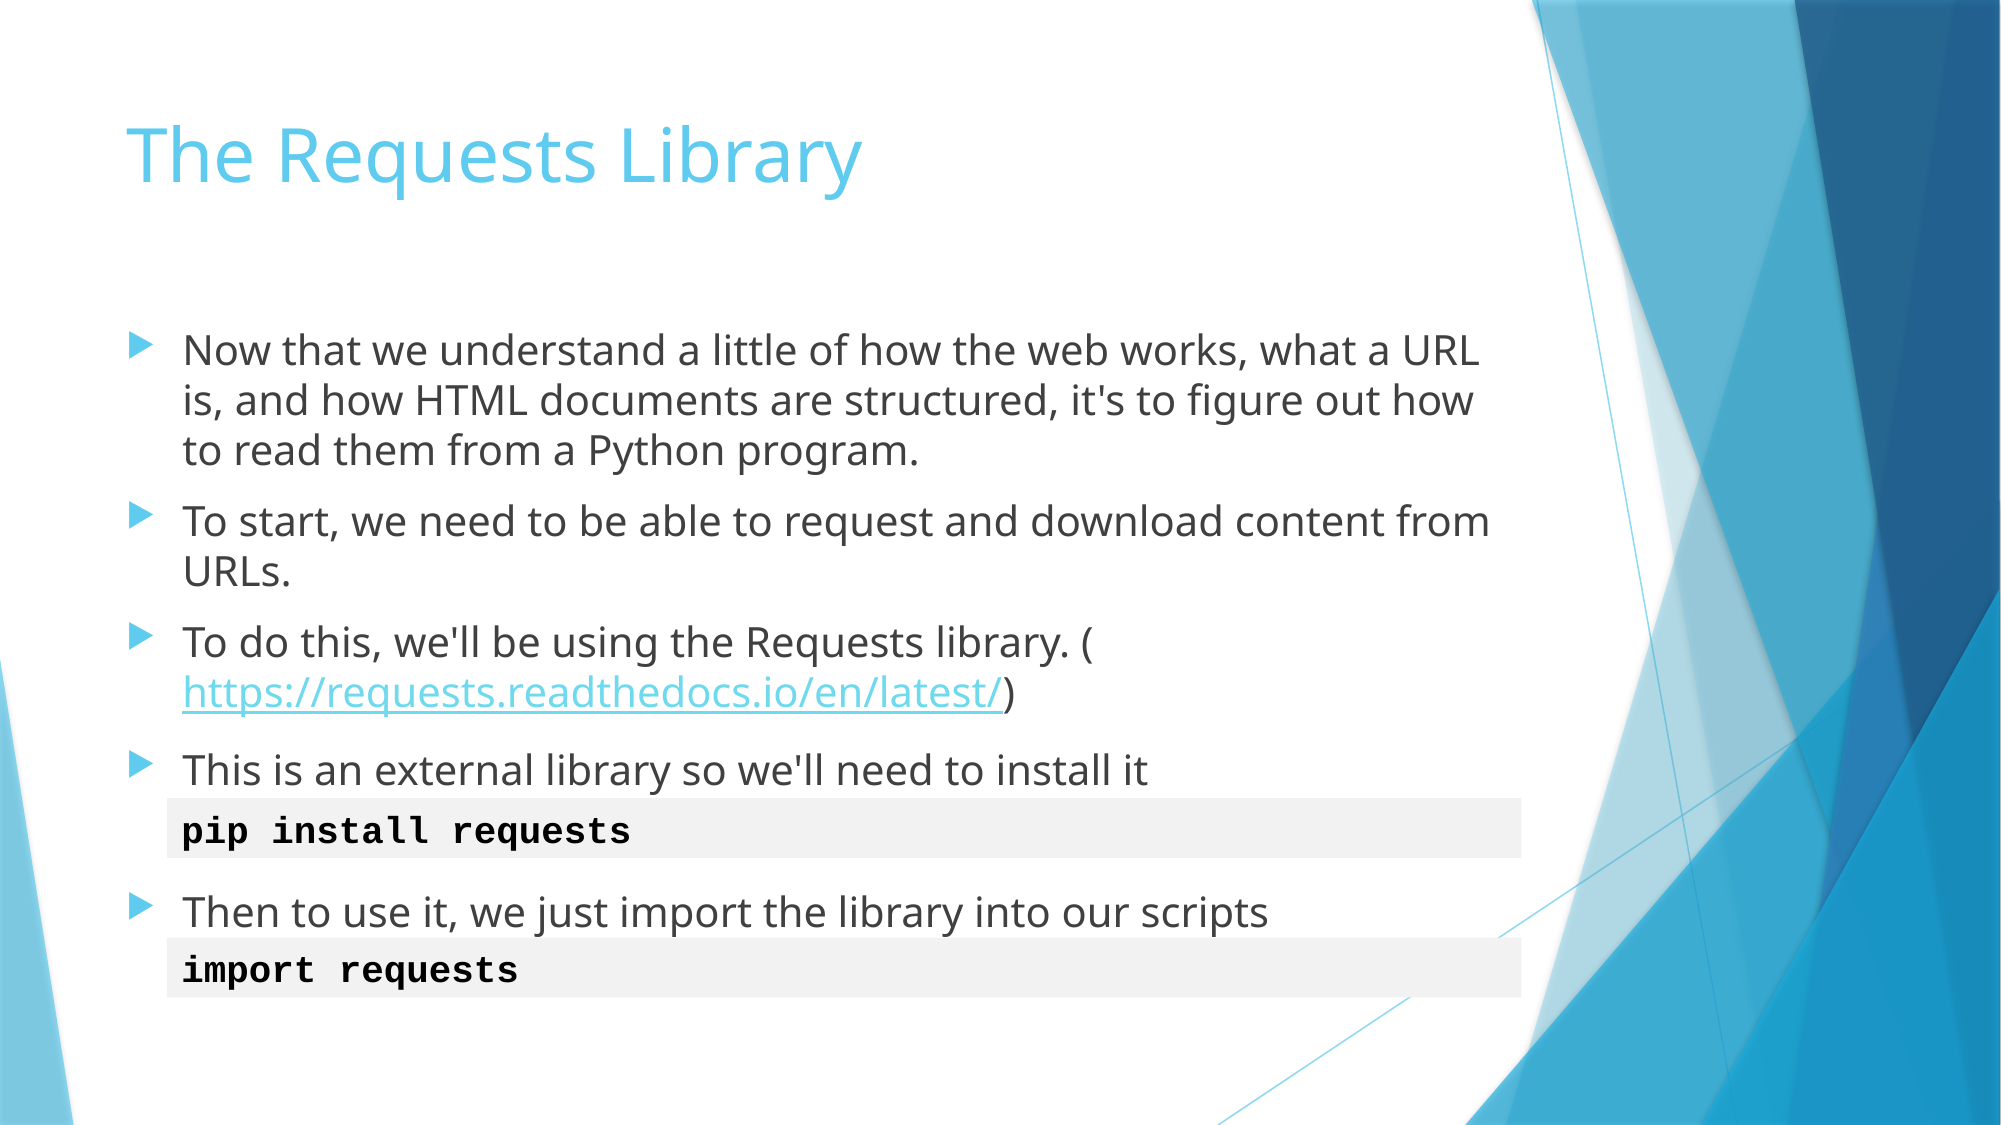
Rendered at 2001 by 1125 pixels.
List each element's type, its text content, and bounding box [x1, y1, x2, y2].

text_box import requests [166, 937, 1522, 998]
list Now that we understand a little of how the web works, what a URL is, and how HTML documents are structured, it's to figure out how to read them from a Python program. To start, we need to be able to request and download content from URLs. To do this, we'll be using the Requests library. (https://requests.readthedocs.io/en/latest/) This is an external library so we'll need to install it Then to use it, we just import the library into our scripts [111, 316, 1522, 1091]
title The Requests Library [111, 99, 1522, 316]
text_box pip install requests [166, 798, 1522, 858]
